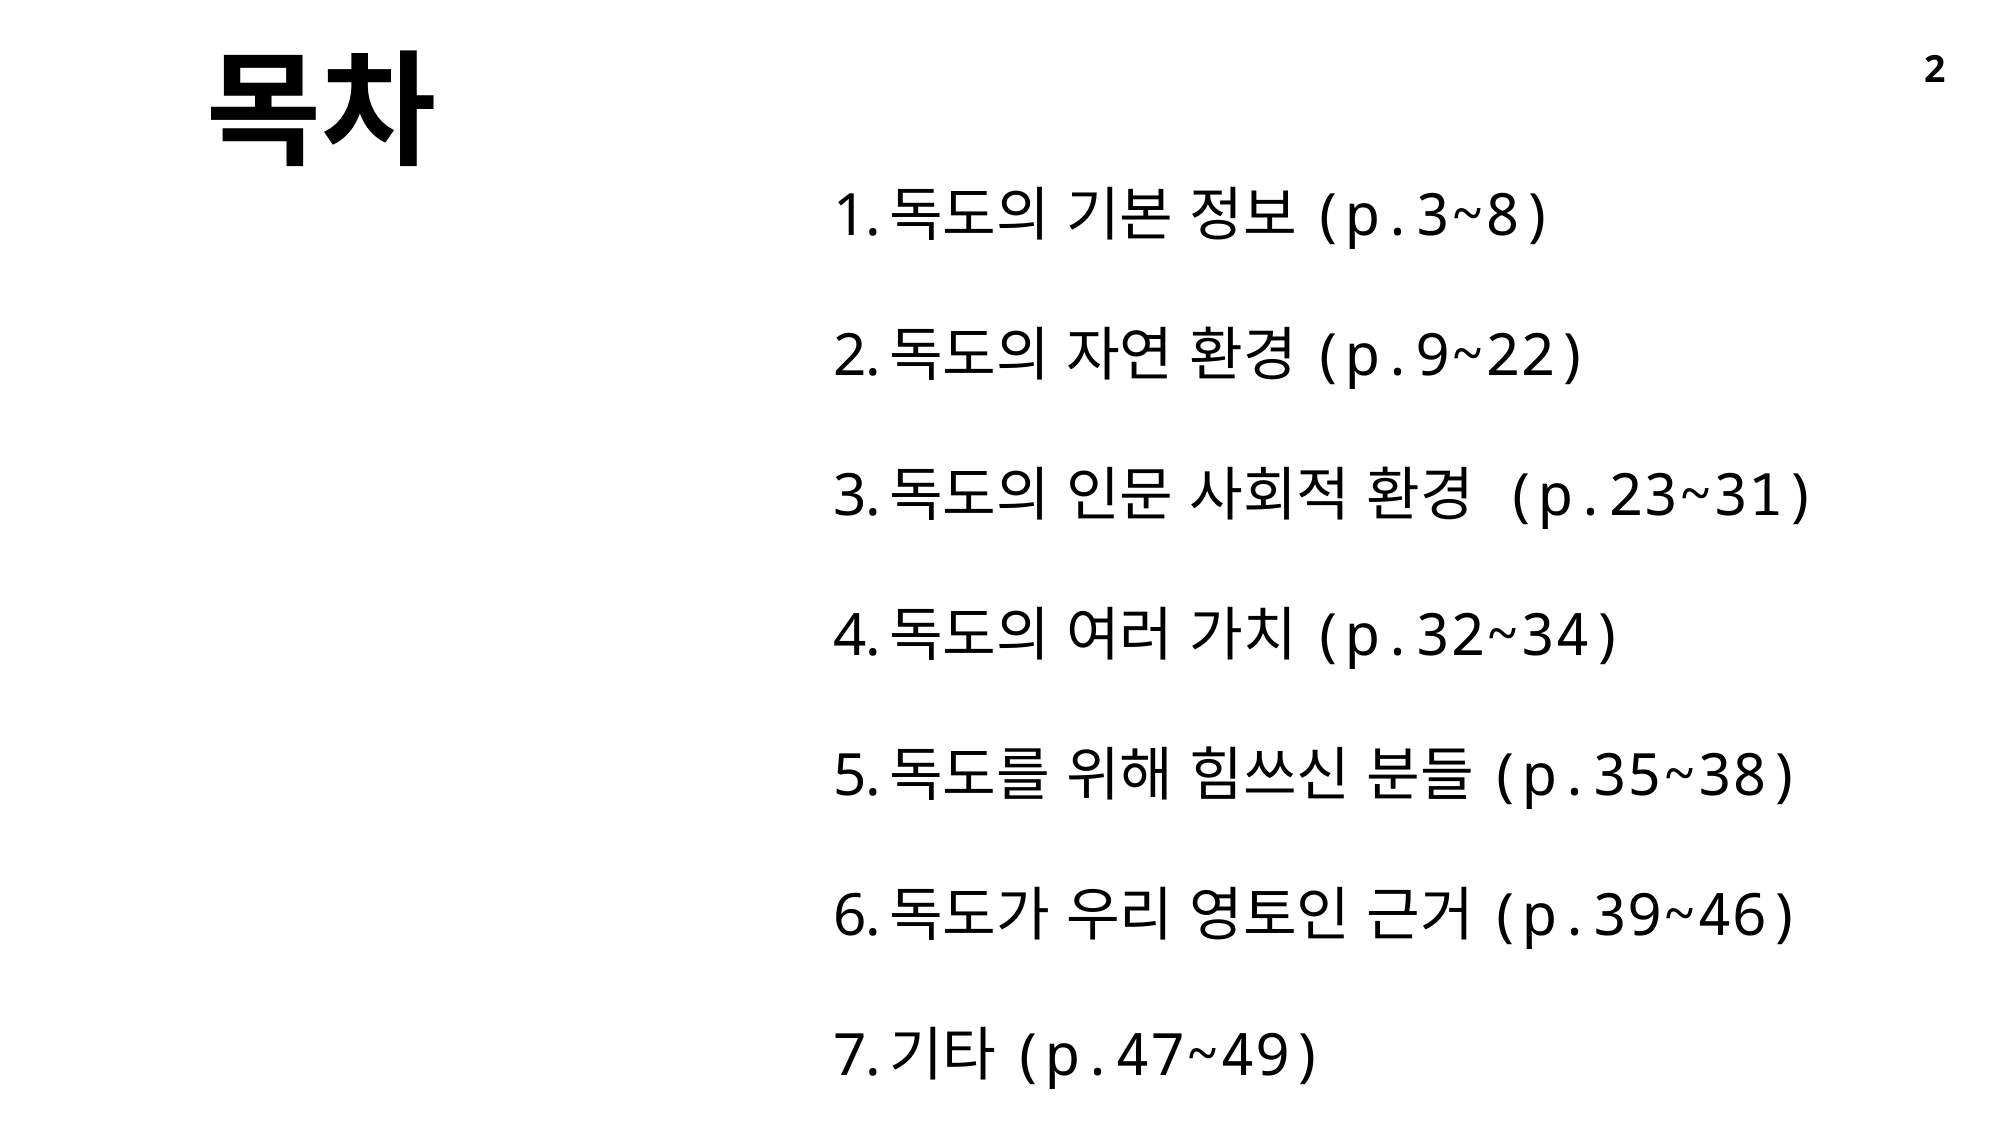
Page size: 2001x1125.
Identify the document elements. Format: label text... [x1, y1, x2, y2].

text_box 목차 [191, 23, 473, 188]
text_box 2 [1909, 37, 1963, 98]
text_box 독도의 기본 정보(p.3~8) 독도의 자연 환경(p.9~22) 독도의 인문 사회적 환경 (p.23~31) 독도의 여러 가치(p.32~34) 독도를 위해 힘쓰신 분들(p.35~38) 독도가 우리 영토인 근거(p.39~46) 기타(p.47~49) [818, 169, 2000, 1095]
